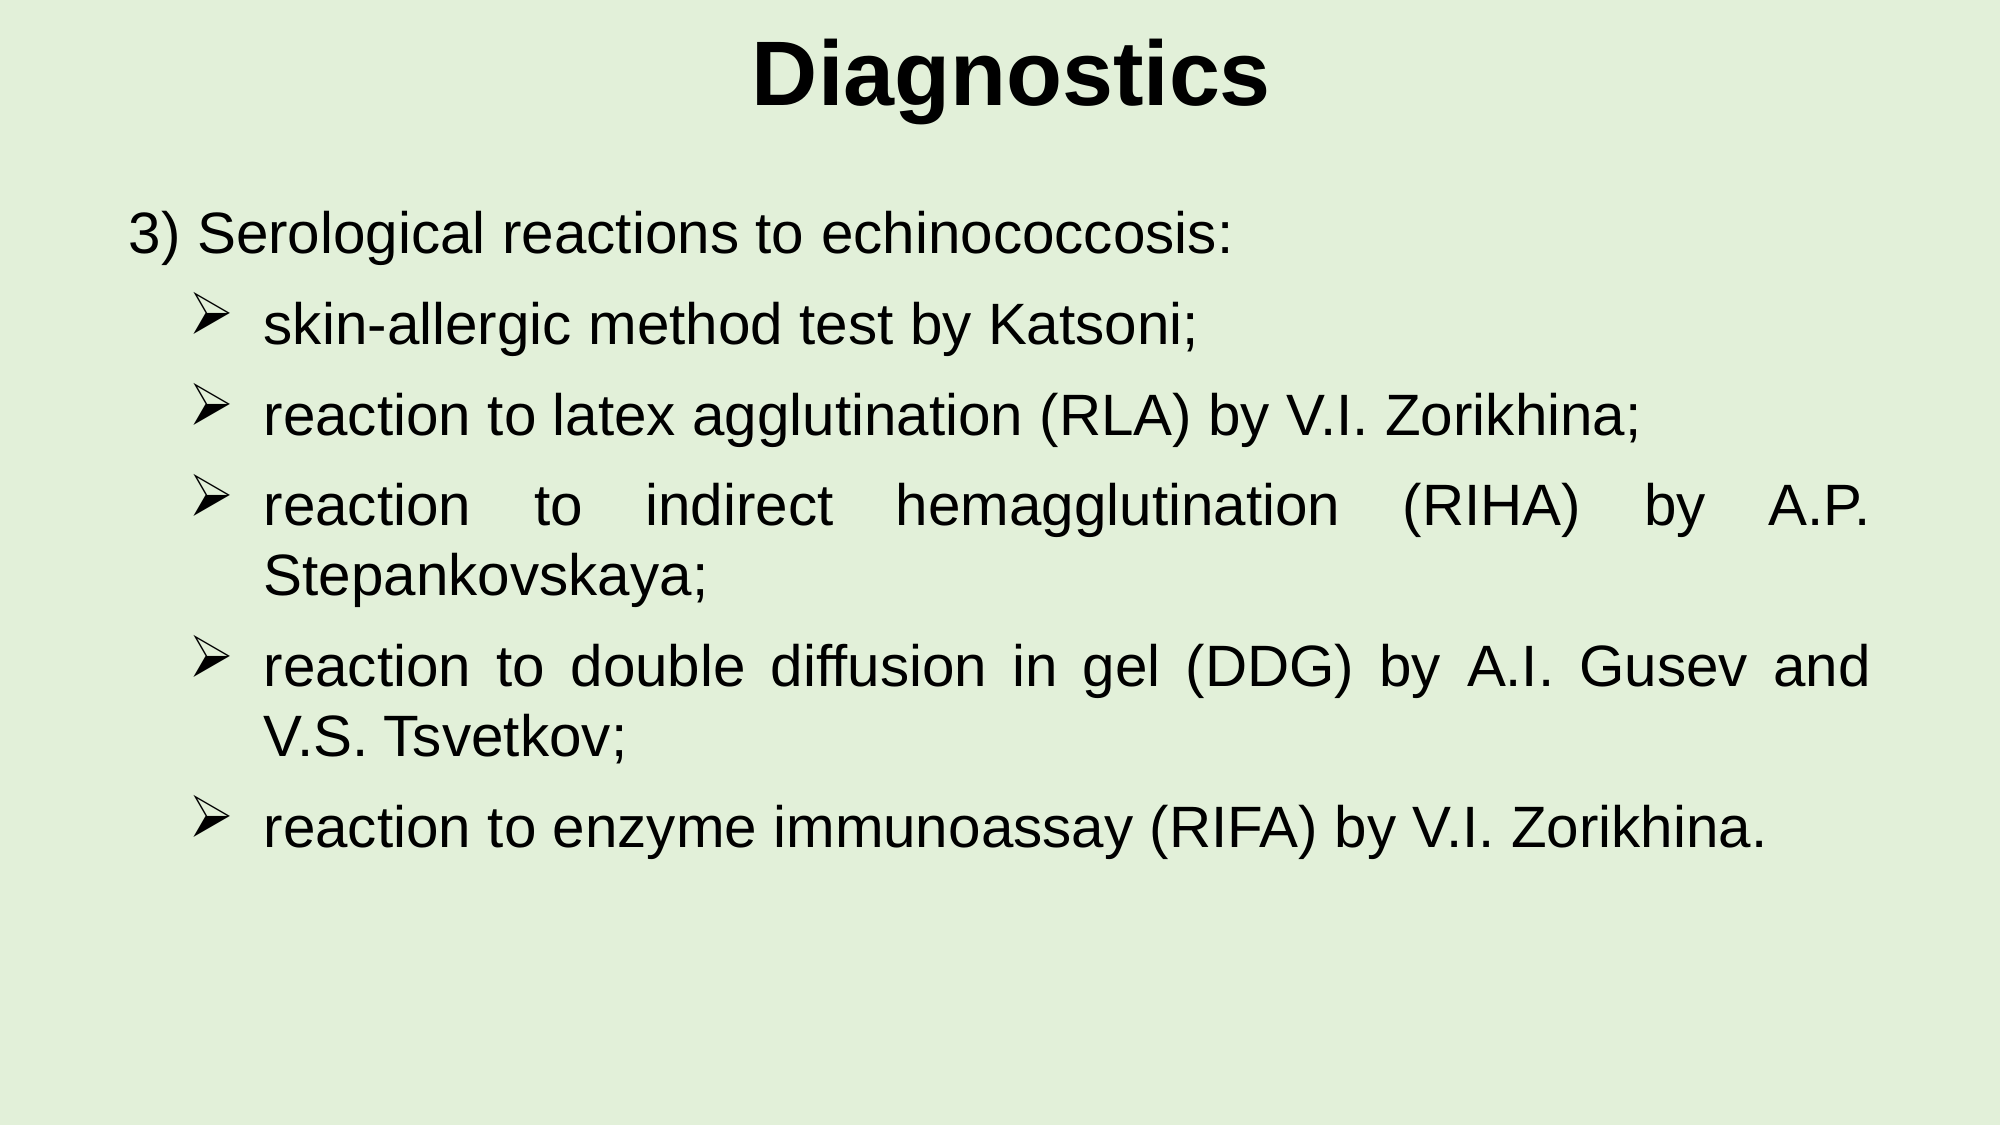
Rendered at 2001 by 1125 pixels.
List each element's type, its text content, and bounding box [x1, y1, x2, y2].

list 3) Serological reactions to echinococcosis: skin-allergic method test by Katsoni; reaction to latex agglutination (RLA) by V.I. Zorikhina; reaction to indirect hemagglutination (RIHA) by A.P. Stepankovskaya; reaction to double diffusion in gel (DDG) by A.I. Gusev and V.S. Tsvetkov; reaction to enzyme immunoassay (RIFA) by V.I. Zorikhina. [114, 187, 1886, 1071]
text_box Diagnostics [149, 19, 1875, 133]
